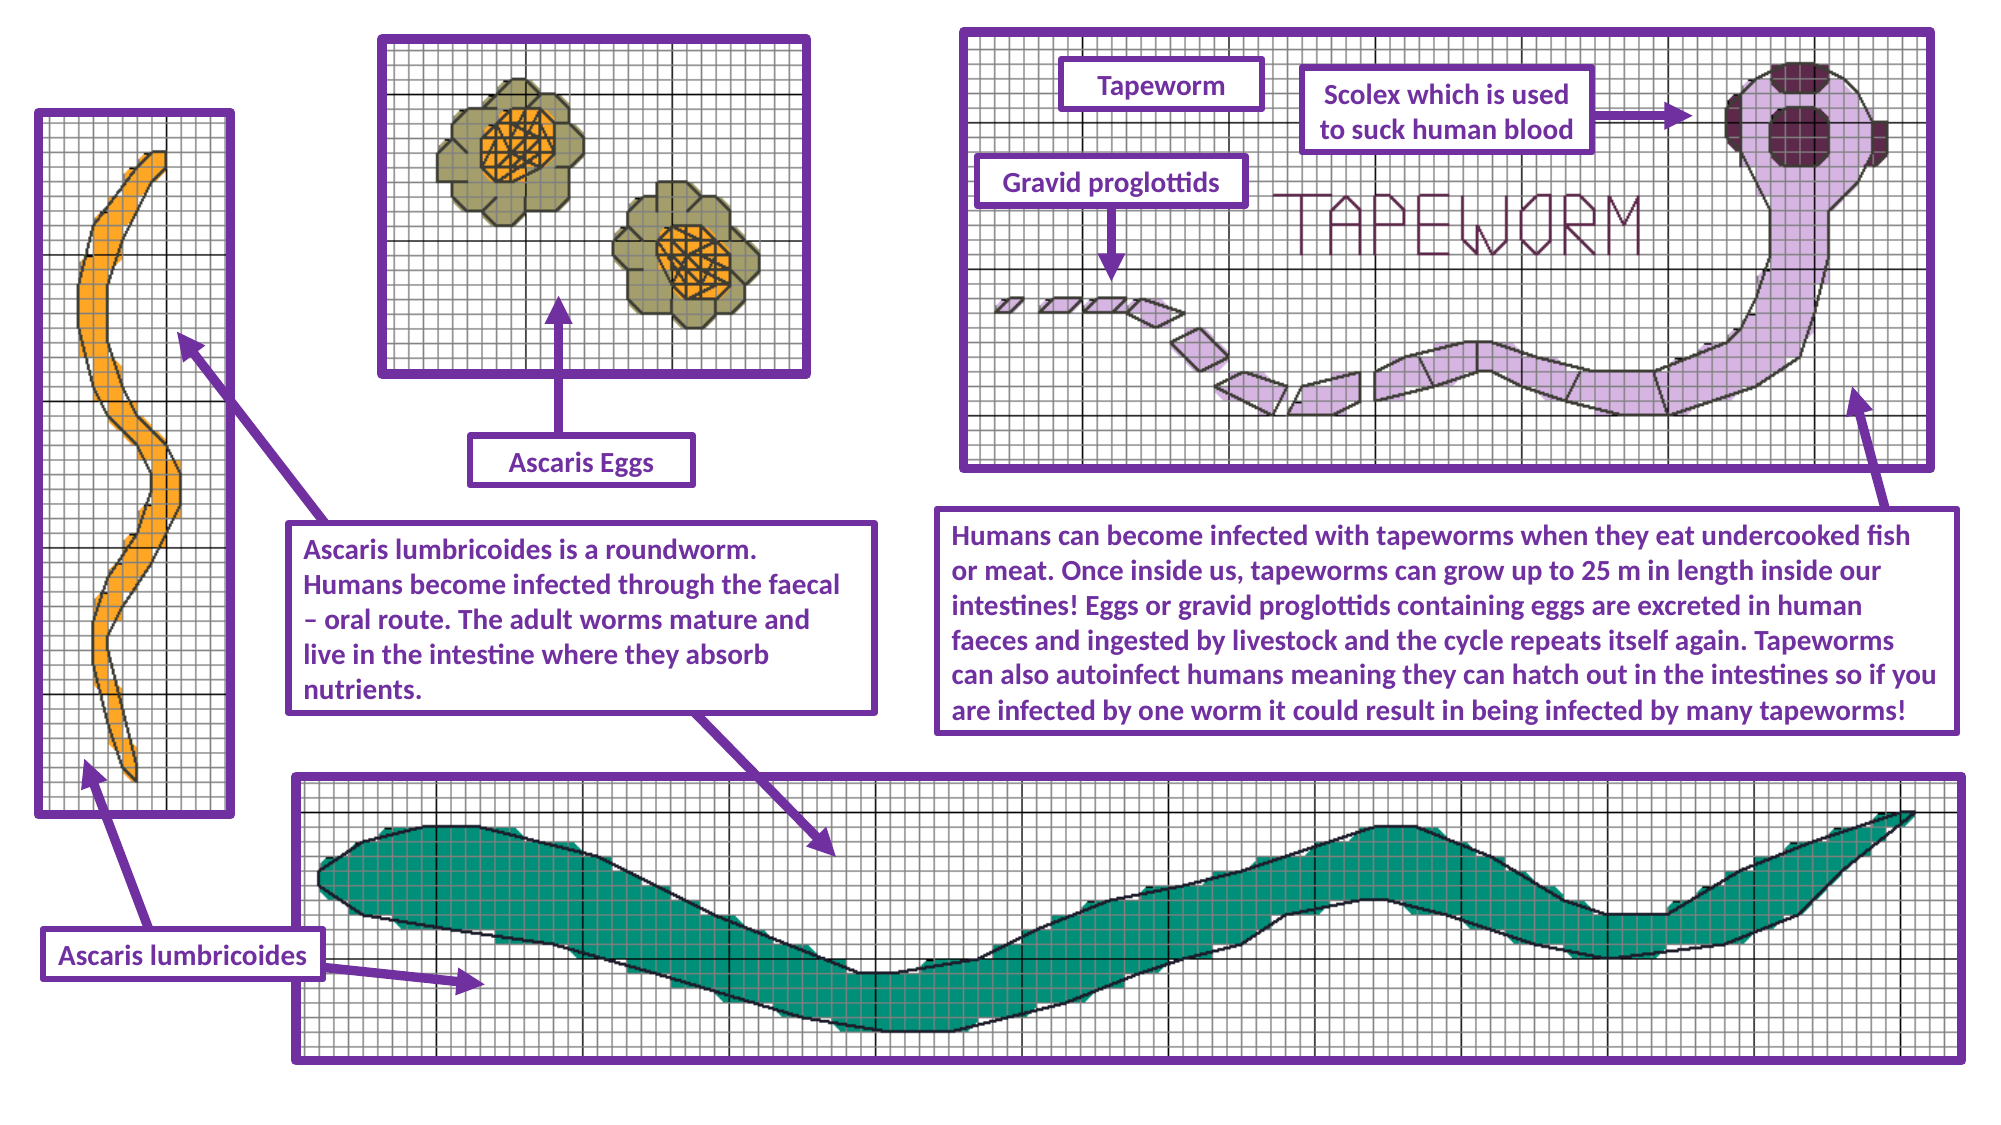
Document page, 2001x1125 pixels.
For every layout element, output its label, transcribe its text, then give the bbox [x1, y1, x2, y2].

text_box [644, 661, 836, 857]
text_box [202, 954, 485, 985]
picture [42, 117, 226, 810]
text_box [84, 758, 159, 955]
text_box Ascaris lumbricoides [42, 929, 300, 980]
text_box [1852, 386, 1905, 580]
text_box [176, 331, 356, 563]
text_box Ascaris Eggs [469, 435, 693, 486]
text_box Ascaris lumbricoides is a roundworm. Humans become infected through the faecal – oral route. The adult worms mature and live in the intestine where they absorb nutrients. [288, 523, 875, 713]
picture [300, 781, 1958, 1056]
text_box Humans can become infected with tapeworms when they eat undercooked fish or meat. Once inside us, tapeworms can grow up to 25 m in length inside our intestines! Eggs or gravid proglottids containing eggs are excreted in human faeces and ingested by livestock and the cycle repeats itself again. Tapeworms can also autoinfect humans meaning they can hatch out in the intestines so if you are infected by one worm it could result in being infected by many tapeworms! [936, 508, 1958, 734]
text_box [968, 36, 1926, 464]
picture [386, 43, 803, 370]
